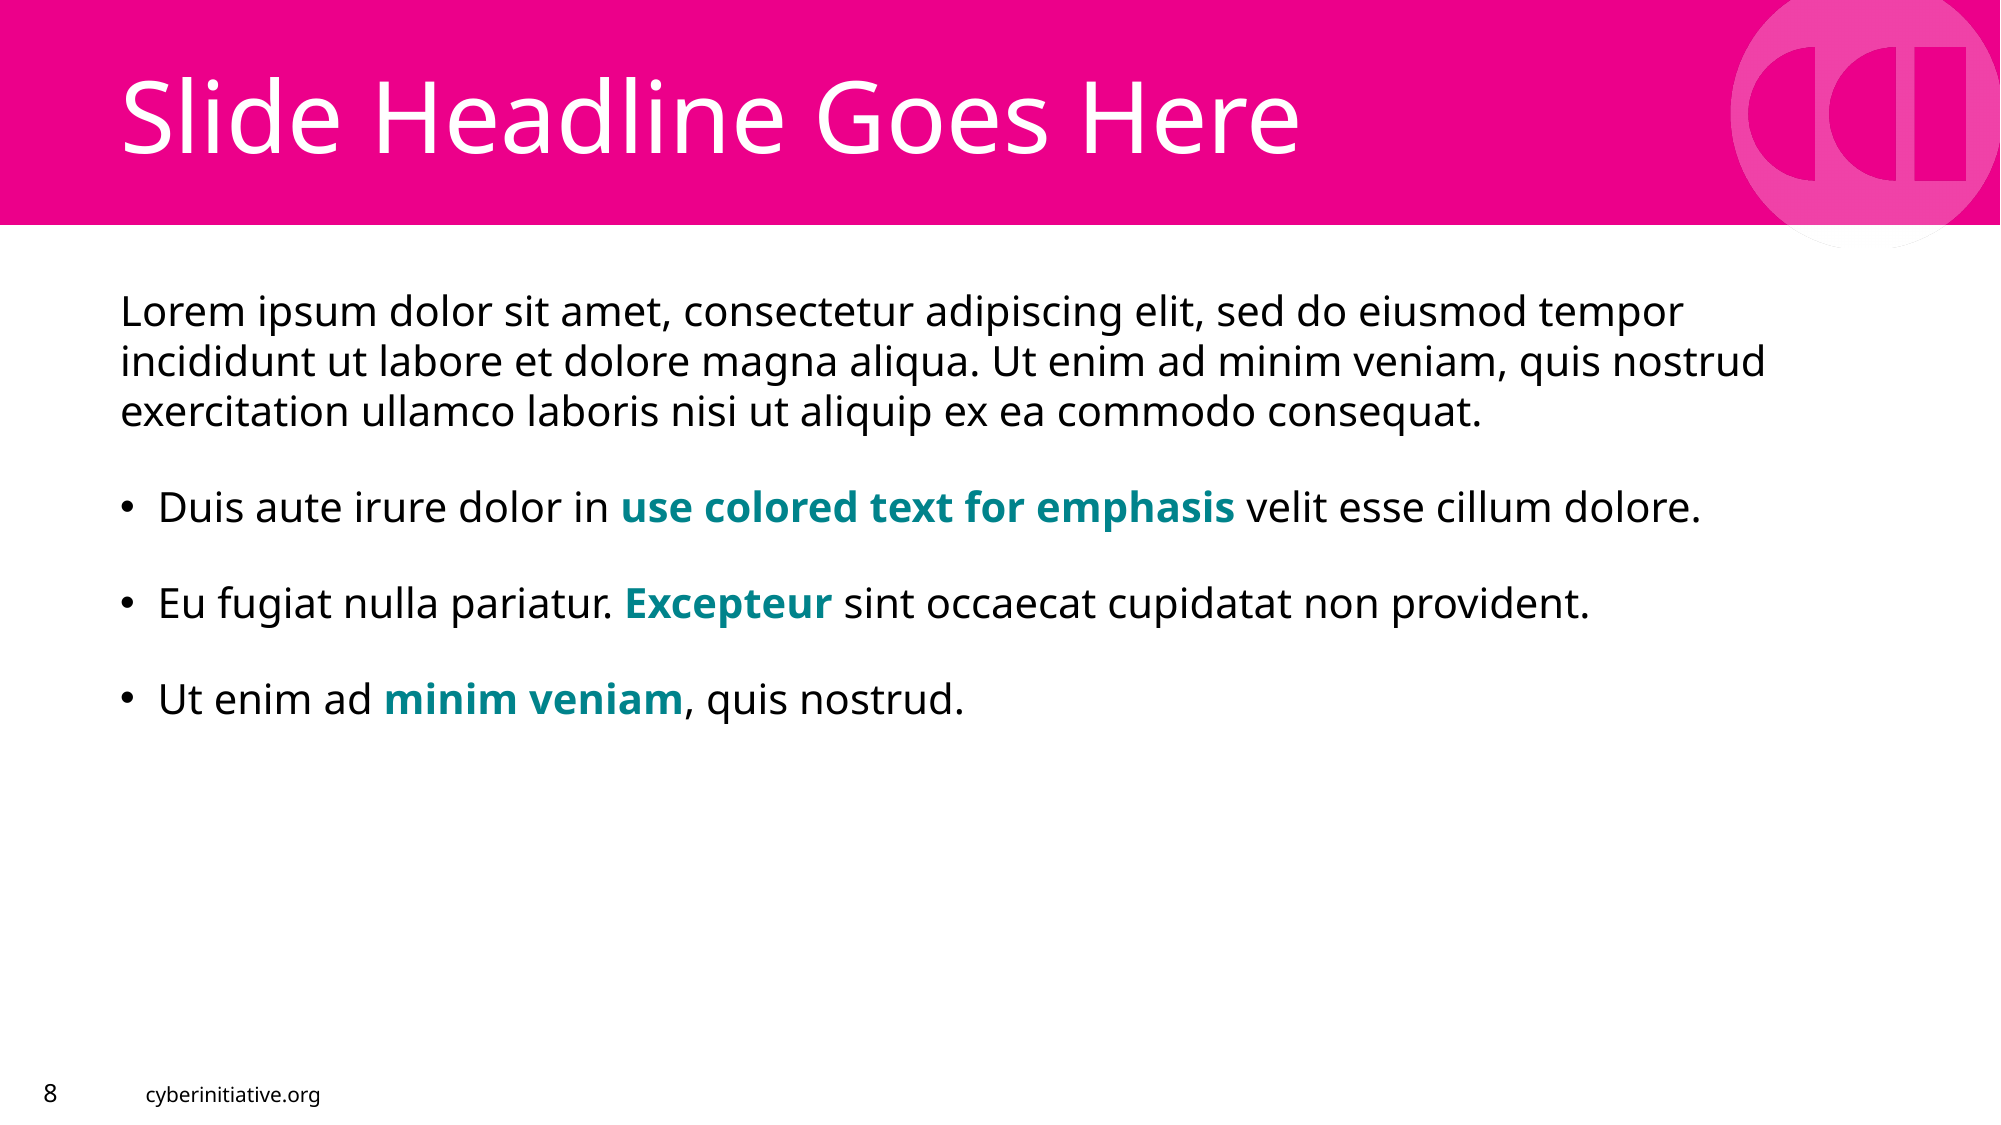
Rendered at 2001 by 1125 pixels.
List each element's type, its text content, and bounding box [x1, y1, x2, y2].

text_box Lorem ipsum dolor sit amet, consectetur adipiscing elit, sed do eiusmod tempor incididunt ut labore et dolore magna aliqua. Ut enim ad minim veniam, quis nostrud exercitation ullamco laboris nisi ut aliquip ex ea commodo consequat. Duis aute irure dolor in use colored text for emphasis velit esse cillum dolore. Eu fugiat nulla pariatur. Excepteur sint occaecat cupidatat non provident. Ut enim ad minim veniam, quis nostrud. [119, 285, 1892, 760]
text_box Slide Headline Goes Here [120, 67, 1820, 232]
